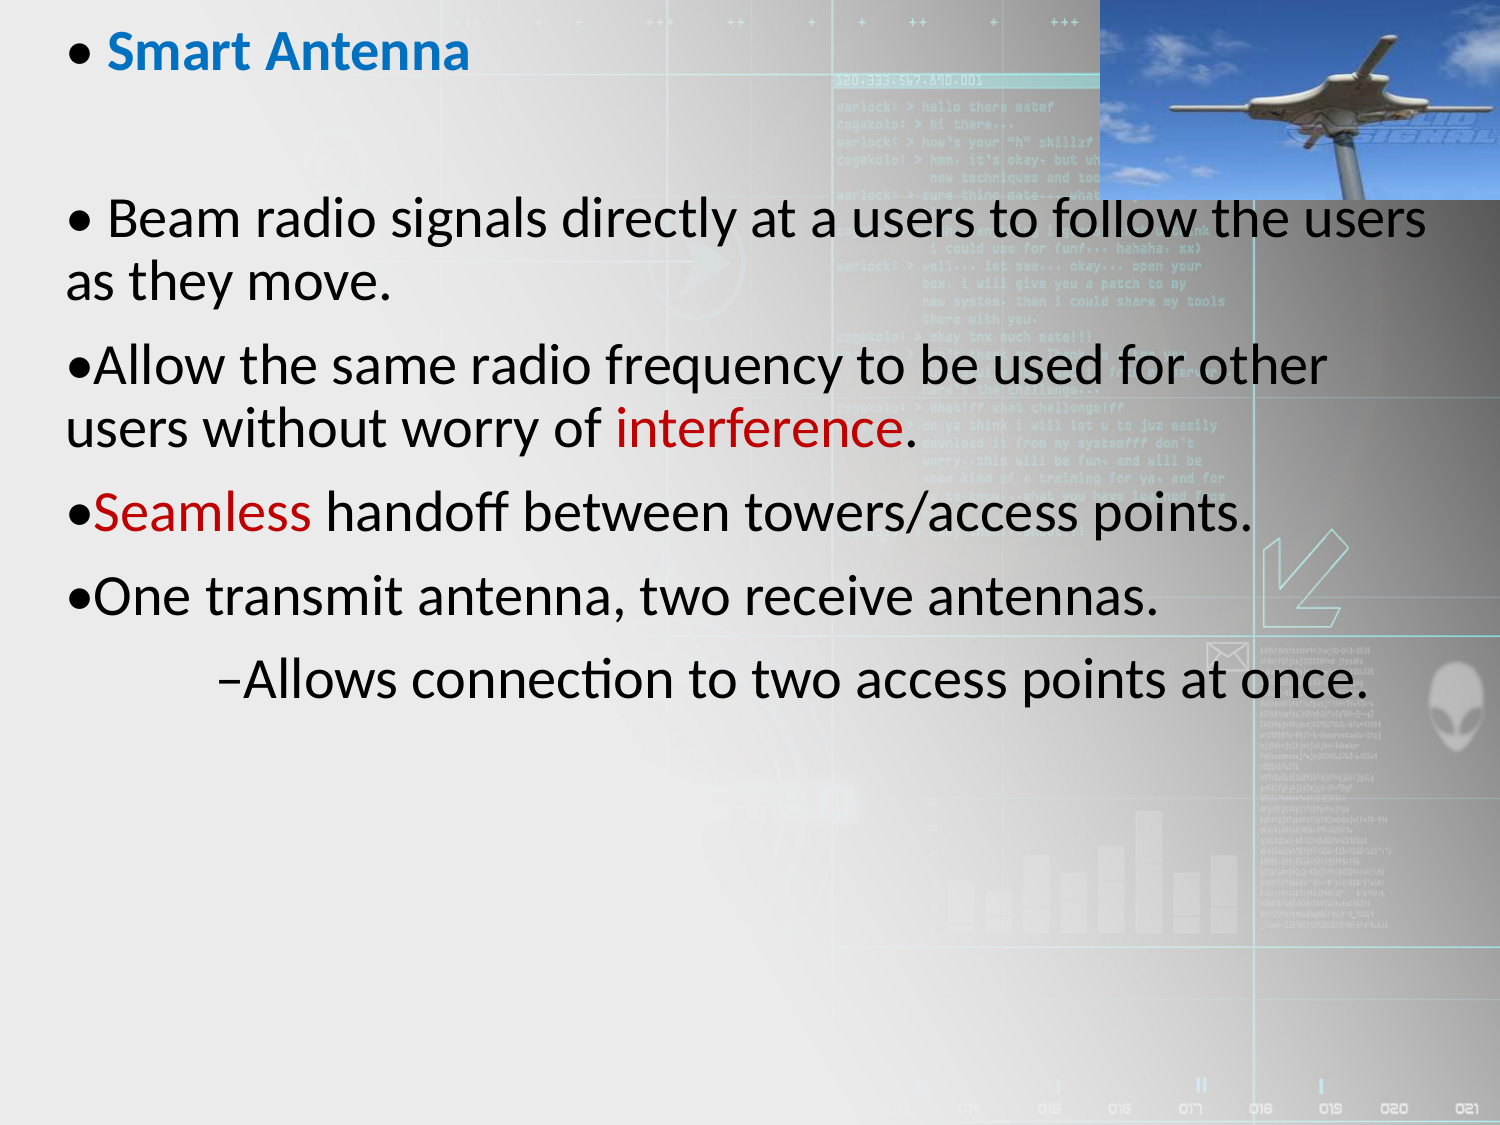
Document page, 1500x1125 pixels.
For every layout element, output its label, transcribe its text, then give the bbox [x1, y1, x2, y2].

list • Smart Antenna • Beam radio signals directly at a users to follow the users as they move. •Allow the same radio frequency to be used for other users without worry of interference. •Seamless handoff between towers/access points. •One transmit antenna, two receive antennas. –Allows connection to two access points at once. [50, 12, 1475, 1088]
picture [0, 0, 1500, 1125]
